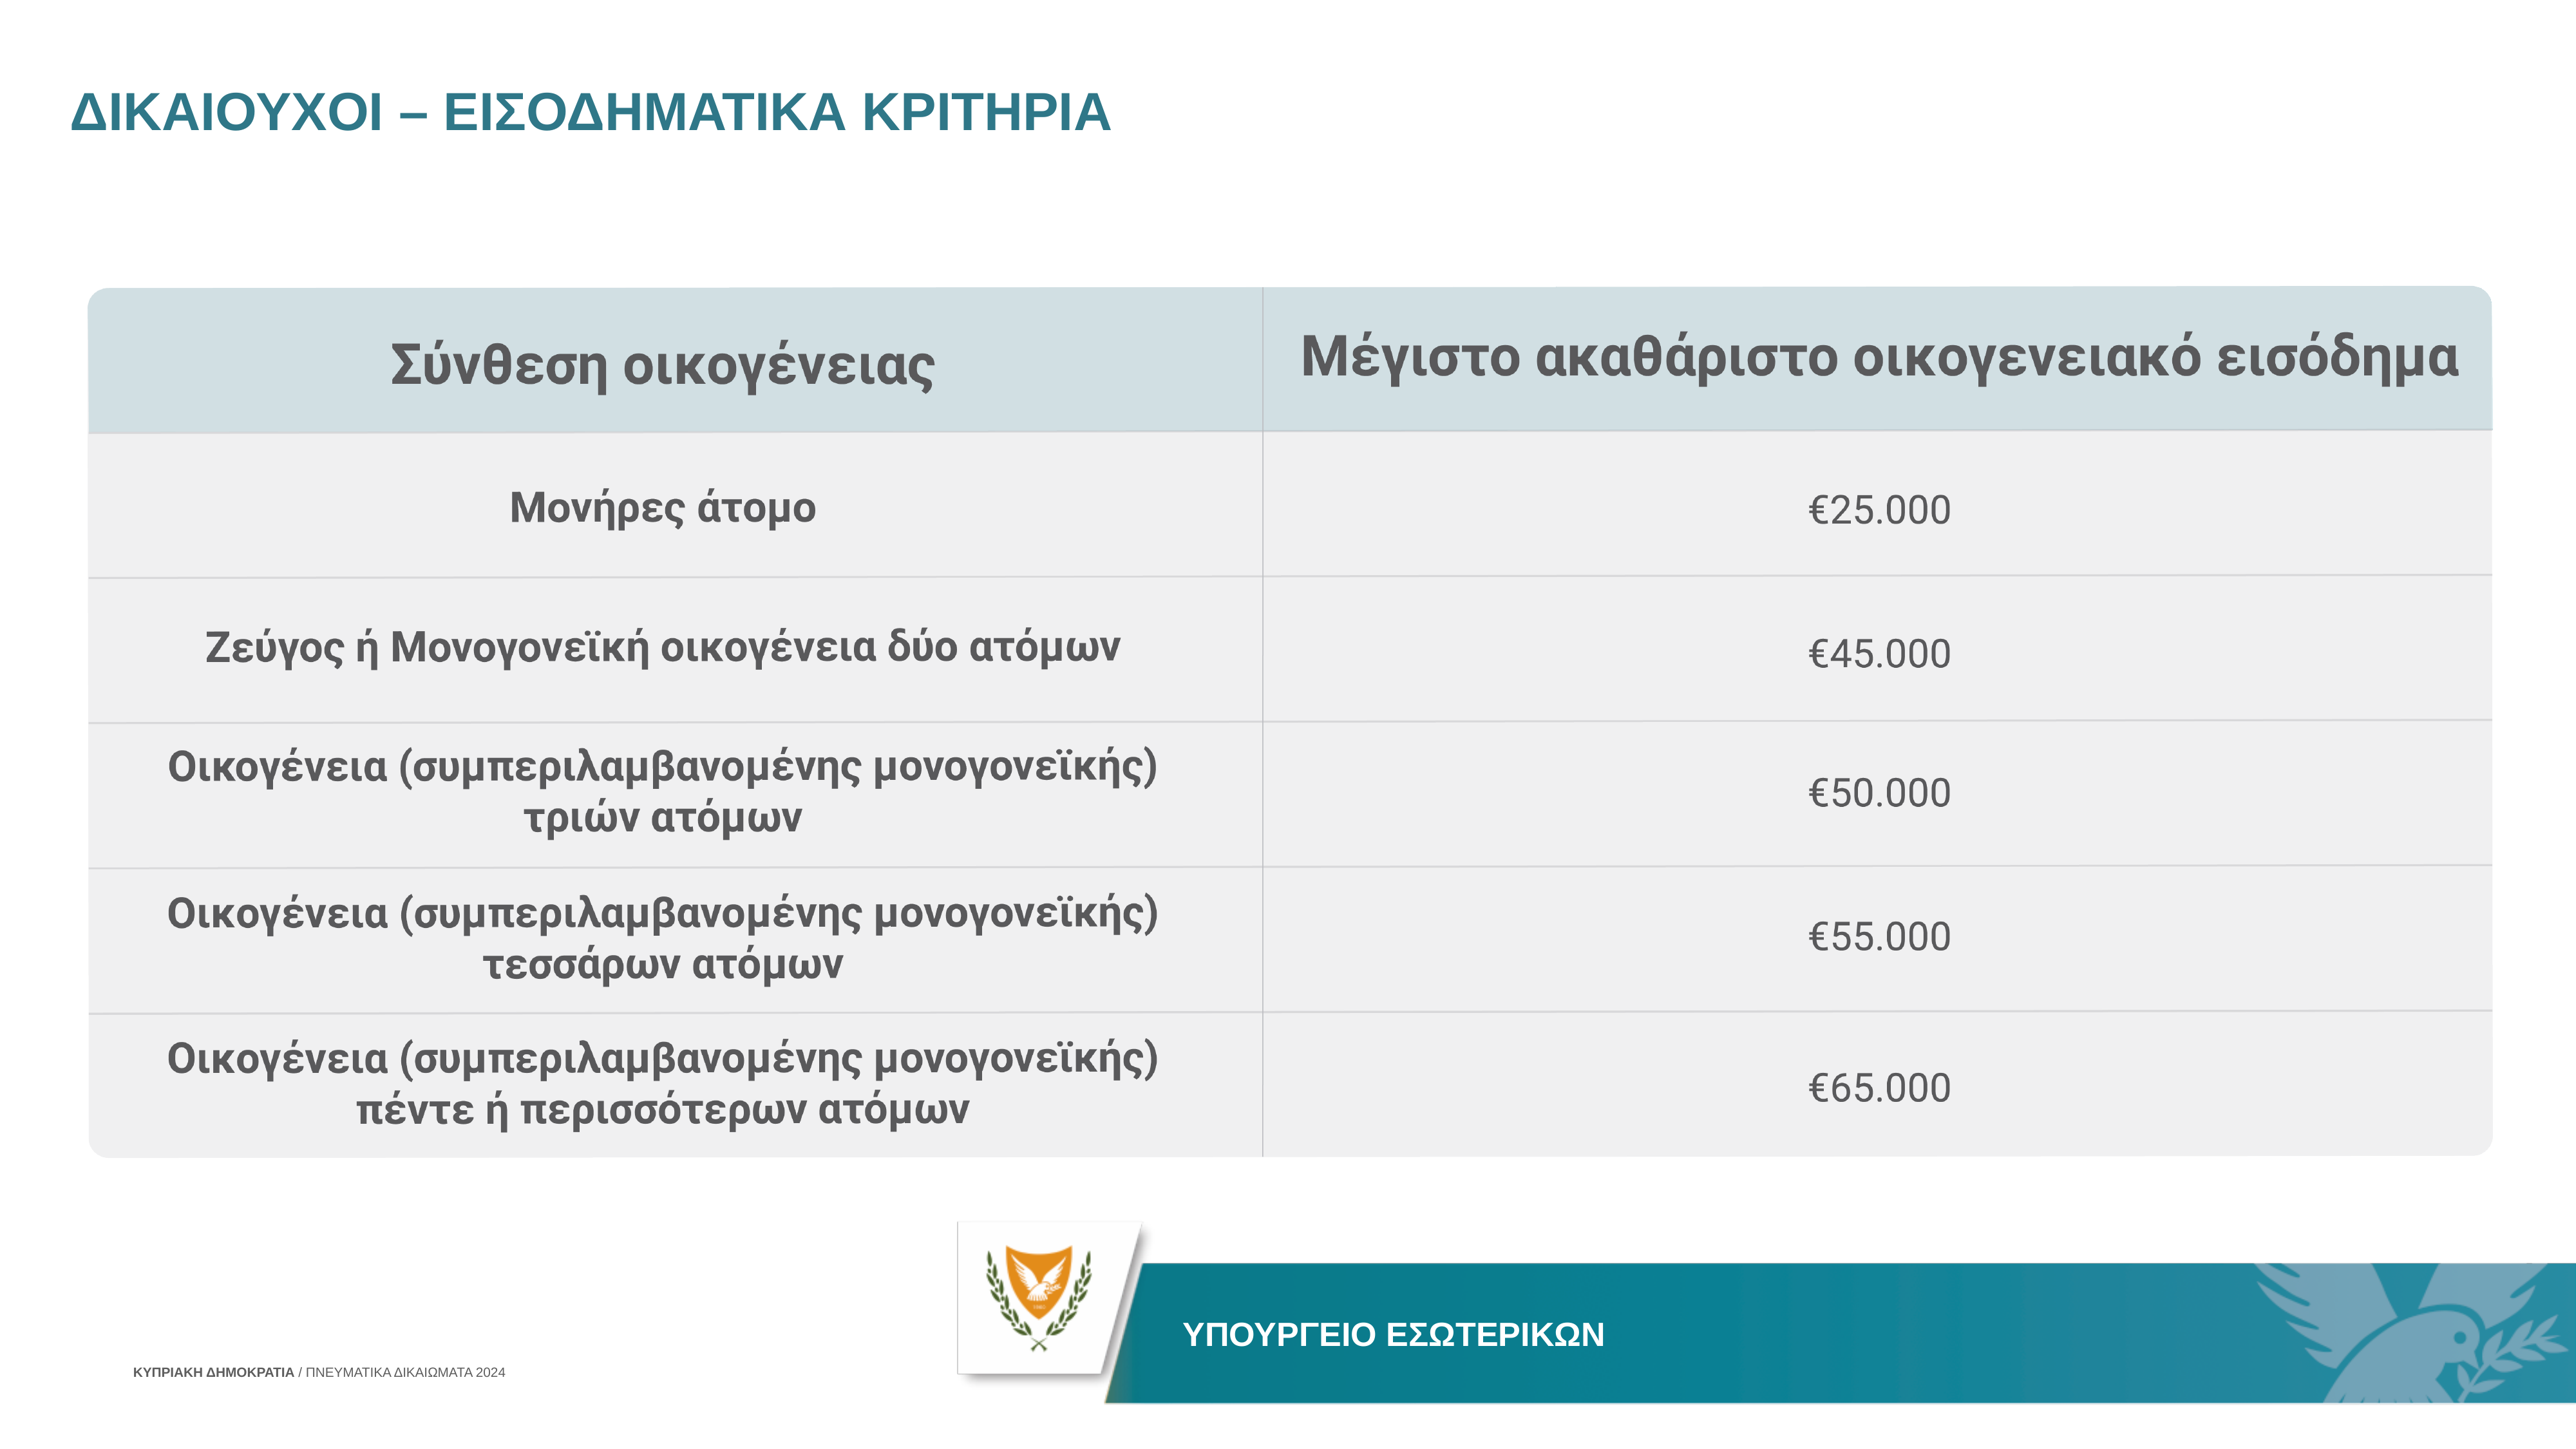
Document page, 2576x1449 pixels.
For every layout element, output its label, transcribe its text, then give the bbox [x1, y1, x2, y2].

text_box ΔΙΚΑΙΟΥΧΟΙ – ΕΙΣΟΔΗΜΑΤΙΚΑ ΚΡΙΤΗΡΙΑ [64, 59, 1951, 147]
picture [66, 215, 2576, 1448]
text_box ΚΥΠΡΙΑΚΗ ΔΗΜΟΚΡΑΤΙΑ / ΠΝΕΥΜΑΤΙΚΑ ΔΙΚΑΙΩΜΑΤΑ 2024 [128, 1358, 553, 1410]
